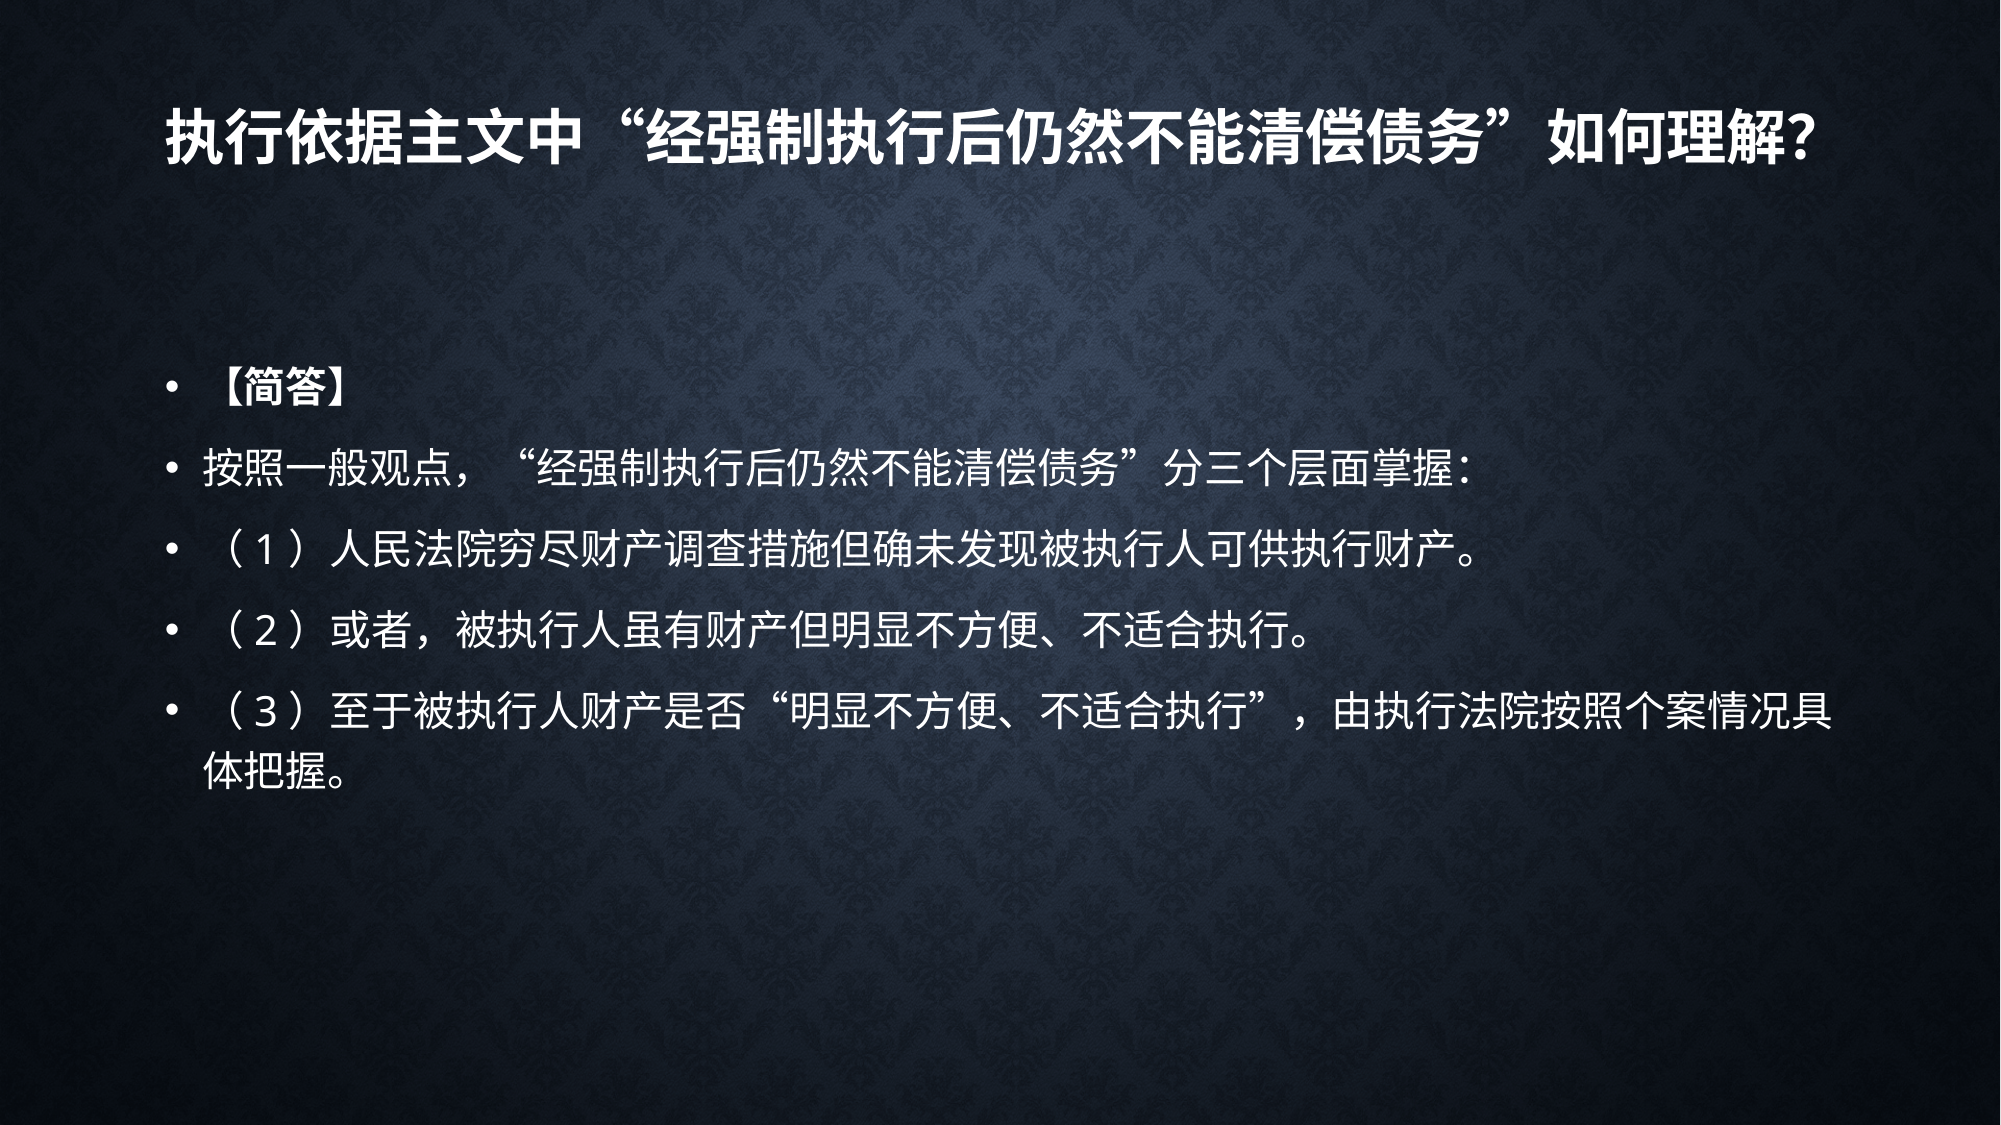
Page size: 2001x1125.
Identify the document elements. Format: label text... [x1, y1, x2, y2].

list 【简答】 按照一般观点，“经强制执行后仍然不能清偿债务”分三个层面掌握： （1）人民法院穷尽财产调查措施但确未发现被执行人可供执行财产。 （2）或者，被执行人虽有财产但明显不方便、不适合执行。 （3）至于被执行人财产是否“明显不方便、不适合执行”，由执行法院按照个案情况具体把握。 [149, 343, 1849, 950]
title 执行依据主文中“经强制执行后仍然不能清偿债务”如何理解？ [149, 99, 1849, 318]
